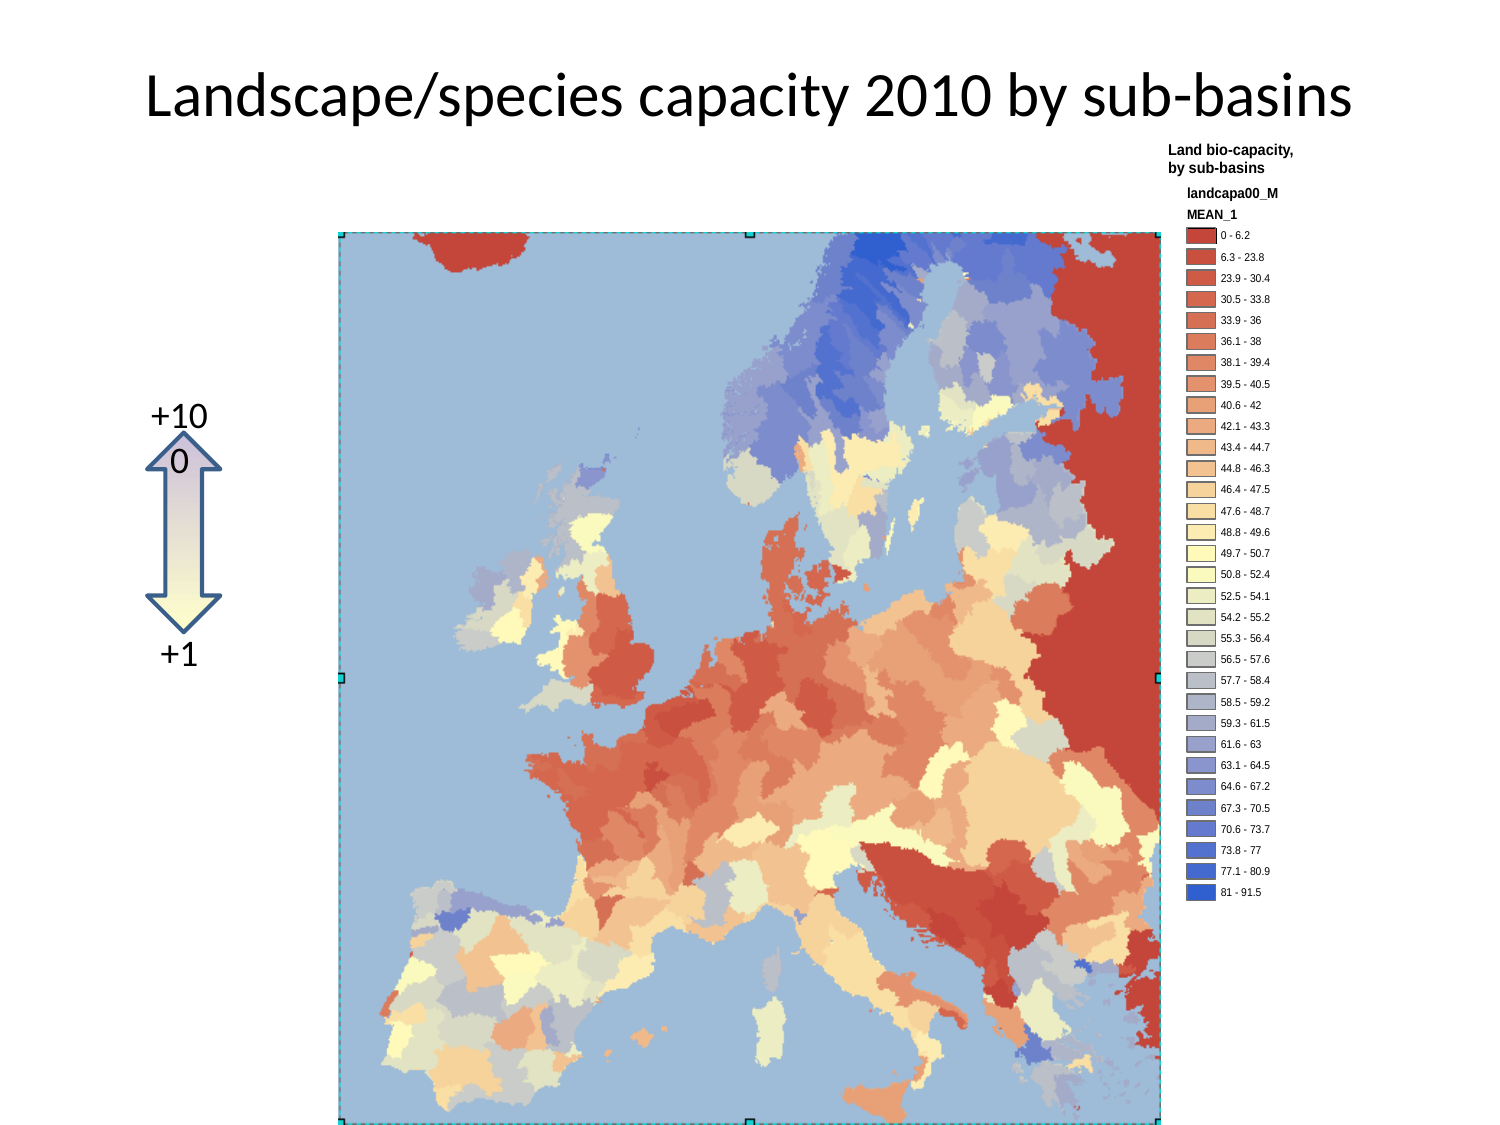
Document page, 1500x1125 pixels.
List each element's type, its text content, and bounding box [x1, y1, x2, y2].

title Landscape/species capacity 2010 by sub-basins [75, 45, 1425, 138]
picture [338, 125, 1313, 1125]
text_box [128, 383, 231, 682]
